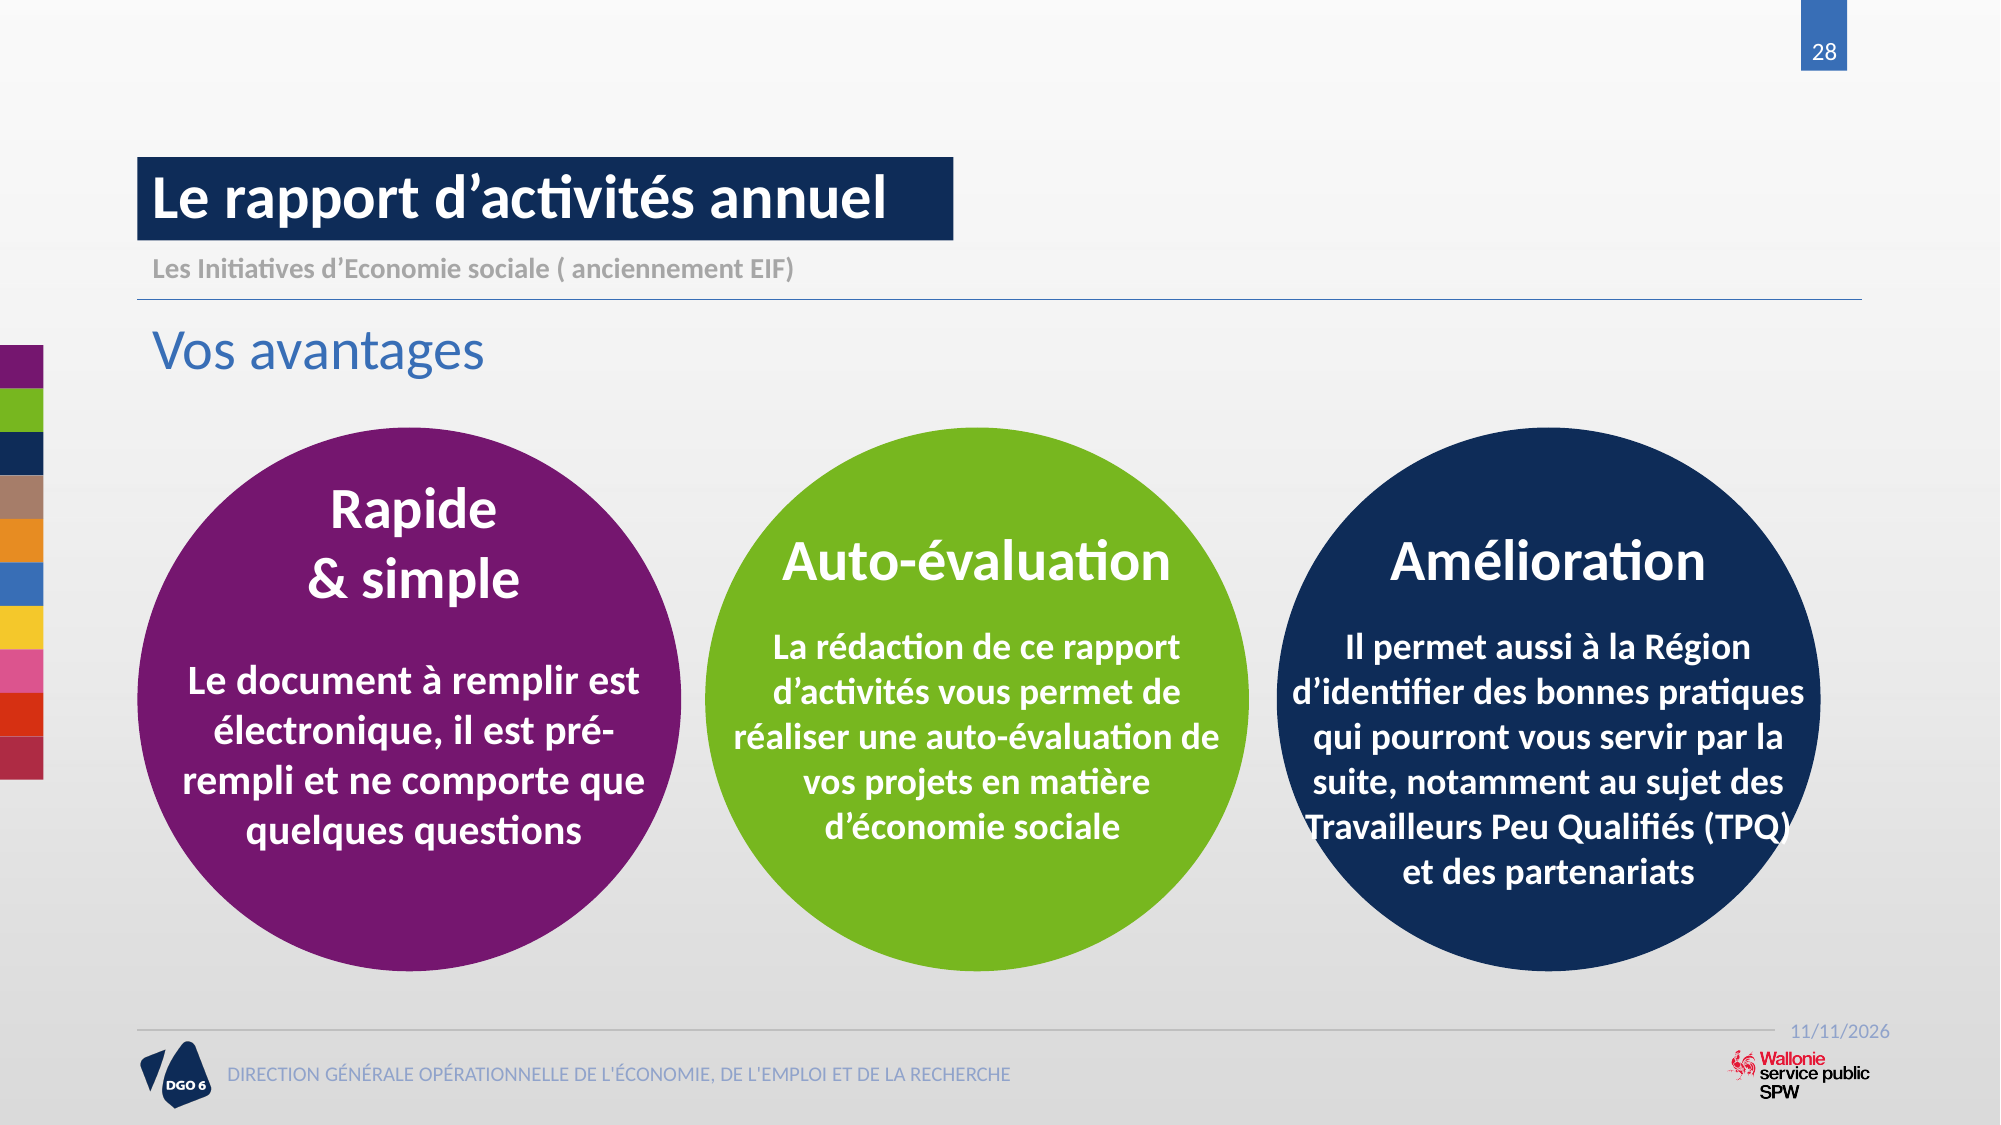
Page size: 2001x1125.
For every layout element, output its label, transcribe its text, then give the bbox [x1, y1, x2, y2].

slide_number 28 [1787, 20, 1862, 81]
picture [0, 0, 2000, 1125]
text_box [705, 427, 1249, 972]
title Le rapport d’activités annuel [137, 157, 954, 241]
list Les Initiatives d’Economie sociale ( anciennement EIF) [137, 245, 1713, 293]
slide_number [1775, 1000, 2000, 1060]
footer DIRECTION GÉNÉRALE OPÉRATIONNELLE DE L'ÉCONOMIE, DE L'EMPLOI ET DE LA RECHERCHE [212, 1042, 1199, 1103]
text_box Vos avantages [137, 311, 2000, 399]
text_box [137, 427, 682, 972]
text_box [1276, 427, 1821, 972]
